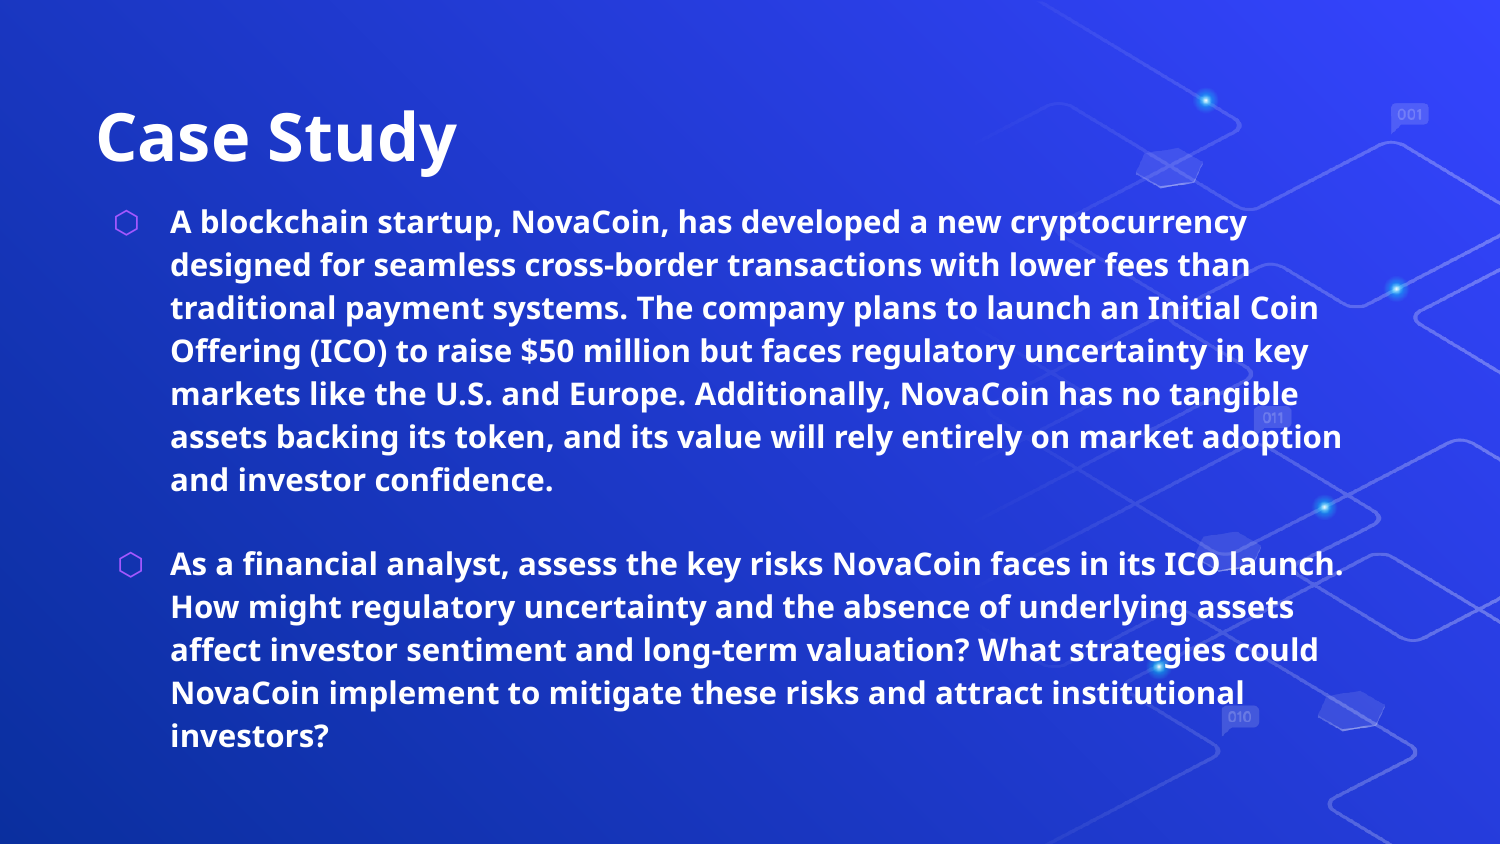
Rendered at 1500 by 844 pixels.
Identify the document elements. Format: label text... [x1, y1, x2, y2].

picture [0, 0, 1500, 844]
list A blockchain startup, NovaCoin, has developed a new cryptocurrency designed for seamless cross-border transactions with lower fees than traditional payment systems. The company plans to launch an Initial Coin Offering (ICO) to raise $50 million but faces regulatory uncertainty in key markets like the U.S. and Europe. Additionally, NovaCoin has no tangible assets backing its token, and its value will rely entirely on market adoption and investor confidence. As a financial analyst, assess the key risks NovaCoin faces in its ICO launch. How might regulatory uncertainty and the absence of underlying assets affect investor sentiment and long-term valuation? What strategies could NovaCoin implement to mitigate these risks and attract institutional investors? [95, 196, 1385, 716]
title Case Study [95, 33, 1471, 175]
